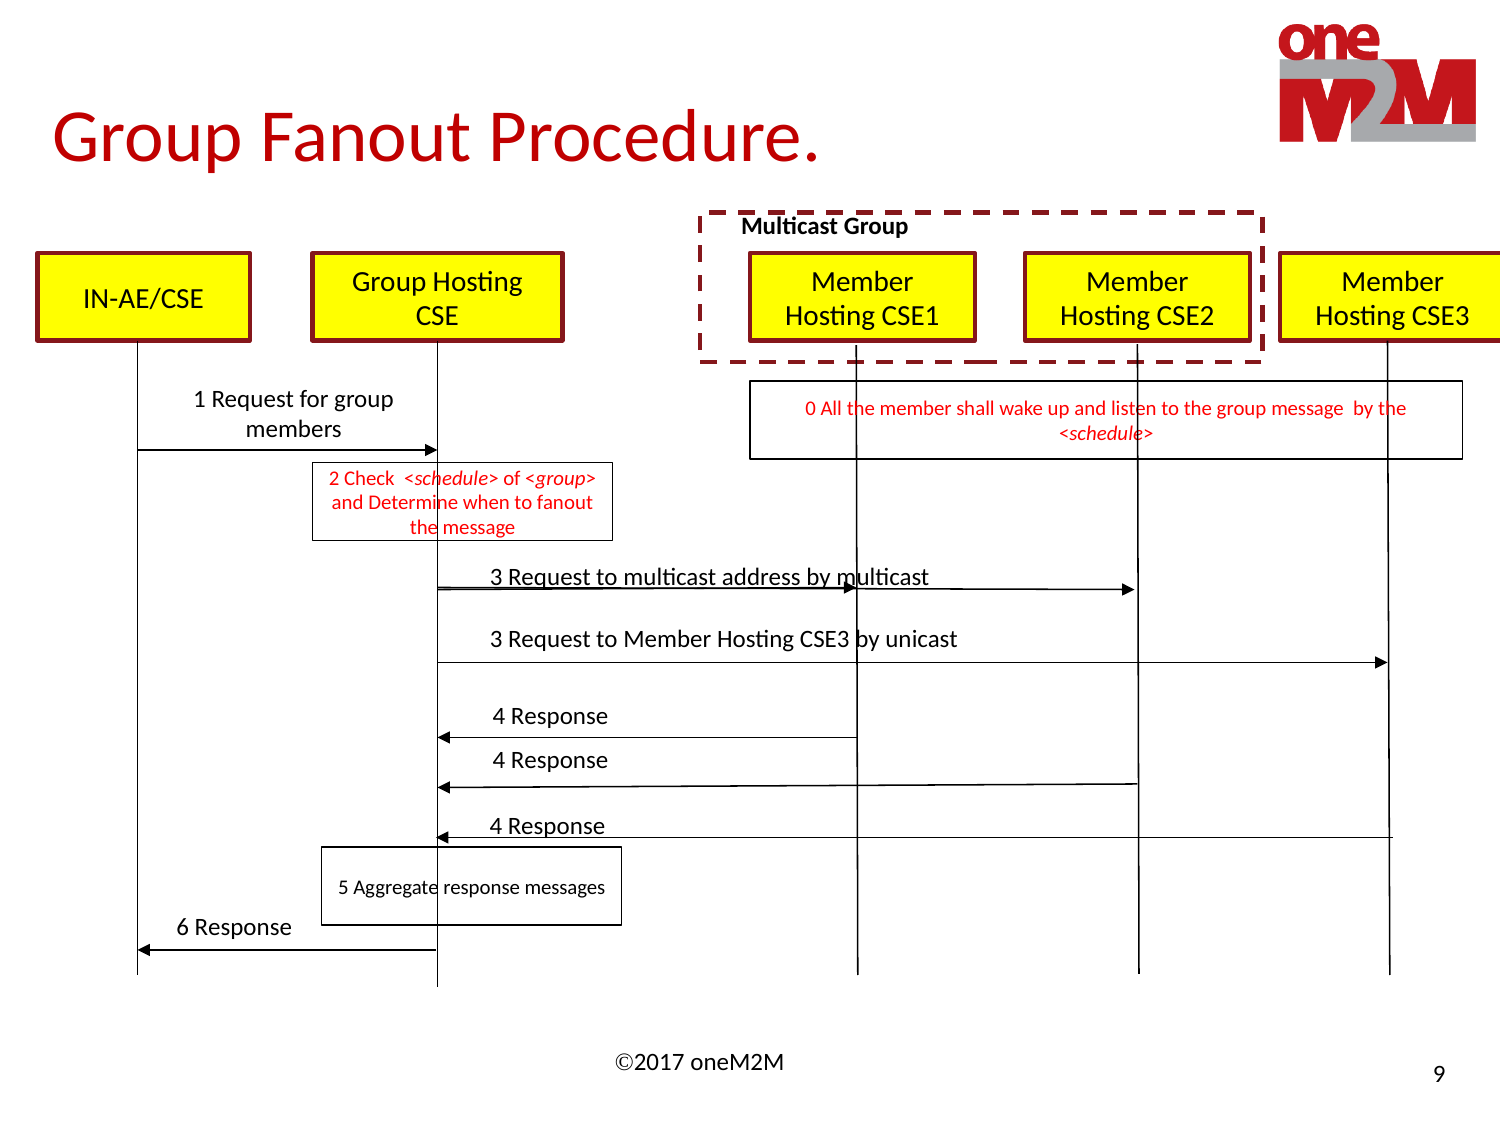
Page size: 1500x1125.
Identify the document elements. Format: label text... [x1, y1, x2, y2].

text_box 4 Response [476, 732, 752, 736]
text_box 4 Response [476, 687, 752, 732]
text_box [1387, 845, 1391, 976]
text_box 3 Request to multicast address by multicast [862, 548, 952, 585]
text_box 4 Response [476, 746, 752, 782]
text_box 3 Request to Member Hosting CSE3 by unicast [473, 610, 850, 661]
text_box 0 All the member shall wake up and listen to the group message by the <schedule> [862, 379, 1132, 461]
text_box 4 Response [473, 798, 749, 836]
text_box 0 All the member shall wake up and listen to the group message by the <schedule> [1395, 379, 1465, 461]
text_box 2 Check <schedule> of <group> and Determine when to fanout the message [441, 460, 614, 543]
text_box Member Hosting CSE3 [1278, 251, 1500, 343]
text_box 0 All the member shall wake up and listen to the group message by the <schedule> [748, 379, 850, 461]
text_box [437, 783, 1132, 788]
text_box [698, 210, 1265, 364]
text_box Multicast Group [698, 198, 952, 252]
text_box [1387, 340, 1391, 837]
text_box 2 Check <schedule> of <group> and Determine when to fanout the message [310, 460, 433, 543]
text_box IN-AE/CSE [35, 251, 252, 343]
text_box 3 Request to multicast address by multicast [473, 548, 850, 584]
text_box 0 All the member shall wake up and listen to the group message by the <schedule> [1144, 379, 1382, 461]
title Group Fanout Procedure. [37, 37, 1276, 226]
text_box 4 Response [624, 846, 749, 852]
text_box 5 Aggregate response messages [441, 846, 624, 927]
text_box 1 Request for group members [167, 385, 421, 440]
text_box 5 Aggregate response messages [320, 845, 433, 927]
text_box 6 Response [160, 898, 414, 949]
picture [1254, 0, 1500, 168]
text_box 3 Request to Member Hosting CSE3 by unicast [862, 610, 1104, 661]
text_box Group Hosting CSE [310, 251, 565, 343]
